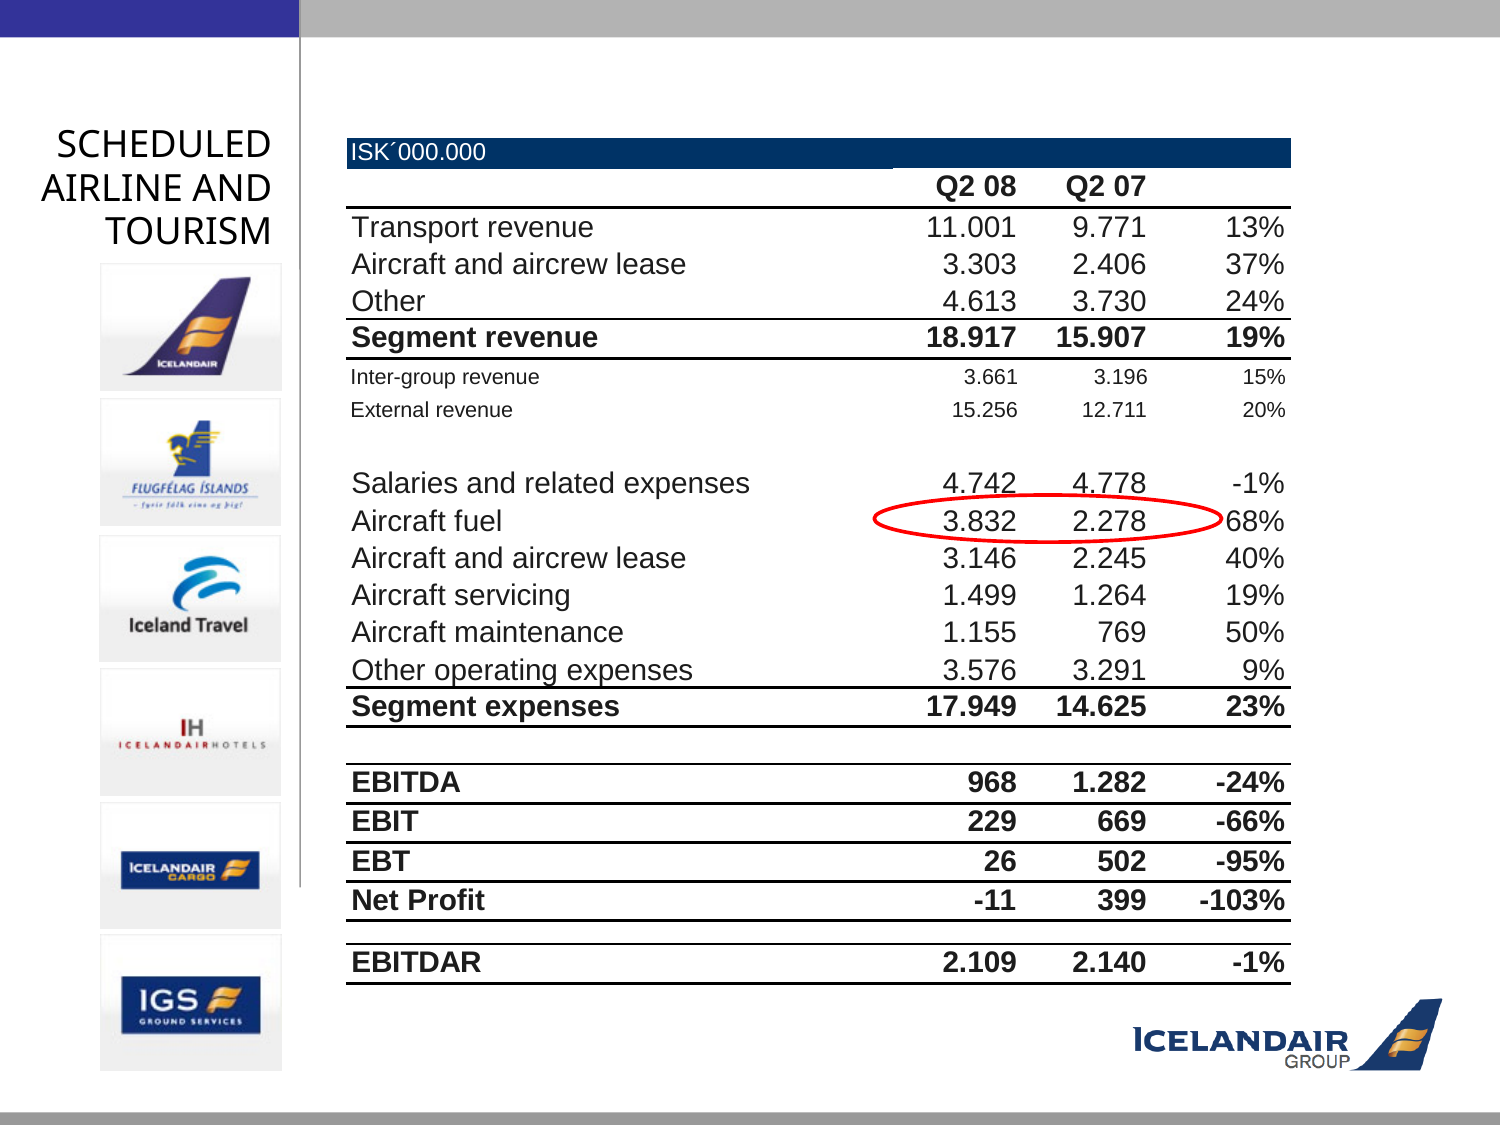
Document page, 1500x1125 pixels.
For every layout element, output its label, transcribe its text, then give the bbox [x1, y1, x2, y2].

picture [1125, 987, 1450, 1082]
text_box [99, 263, 282, 1071]
picture [344, 135, 1293, 985]
title SCHEDULED AIRLINE AND TOURISM [0, 113, 288, 302]
